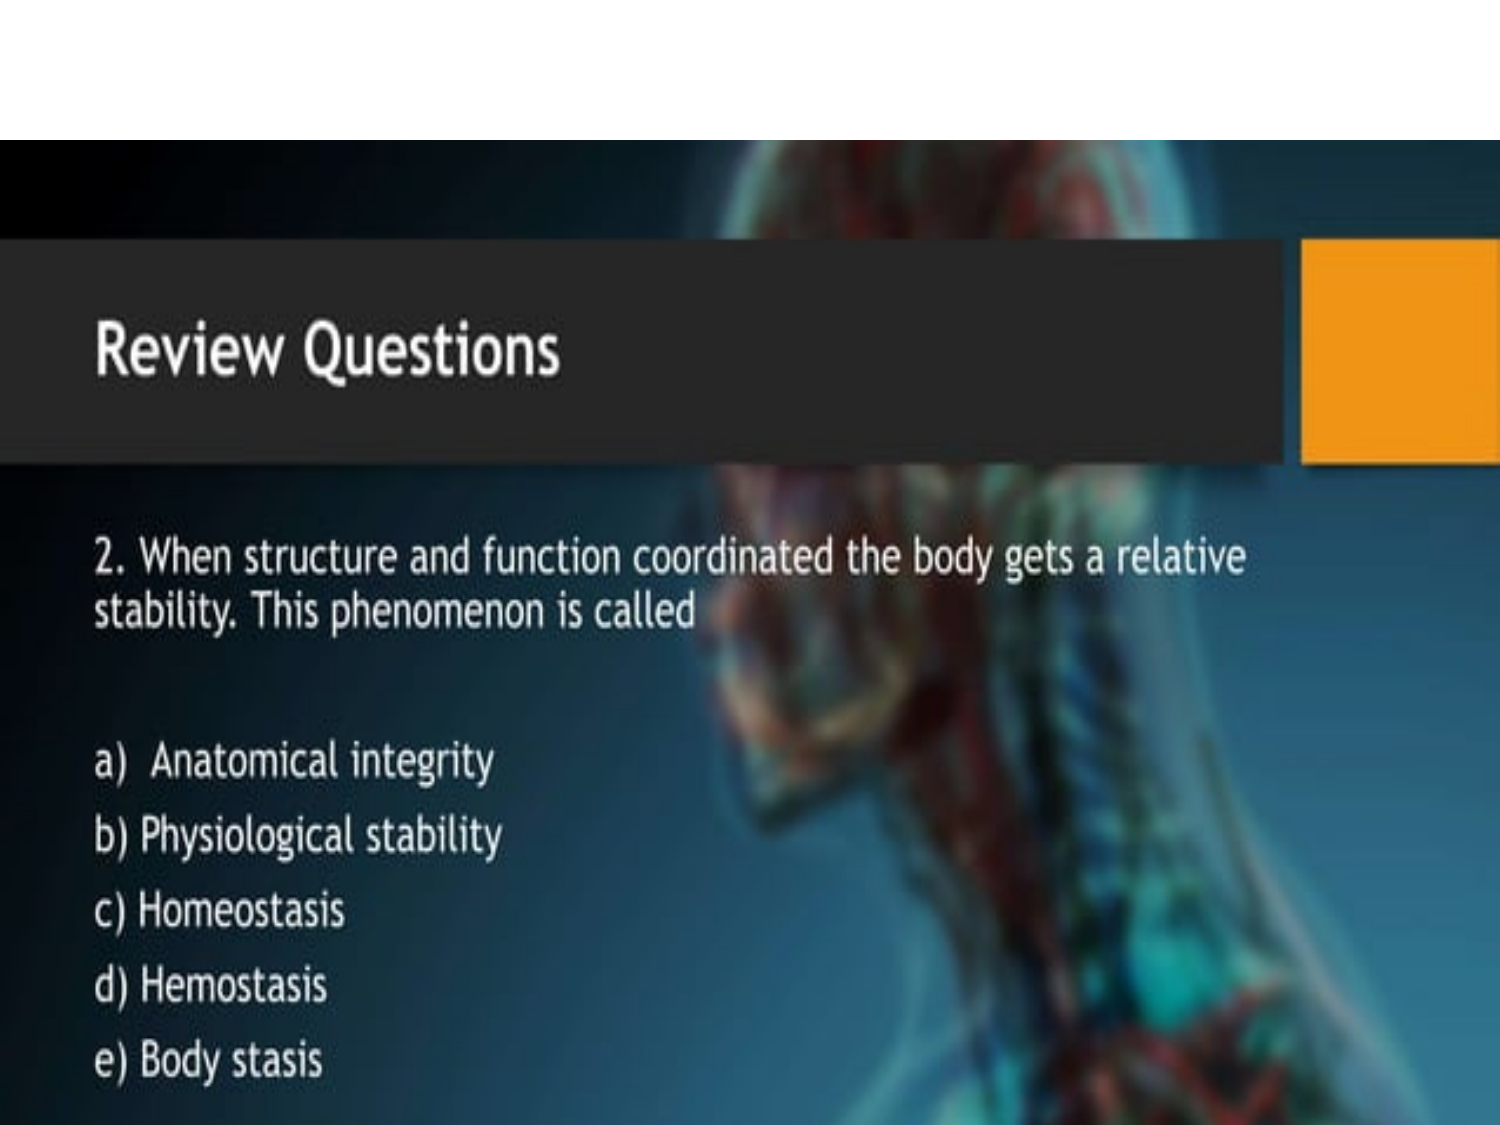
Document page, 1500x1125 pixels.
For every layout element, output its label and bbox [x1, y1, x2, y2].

picture [0, 139, 1500, 1125]
